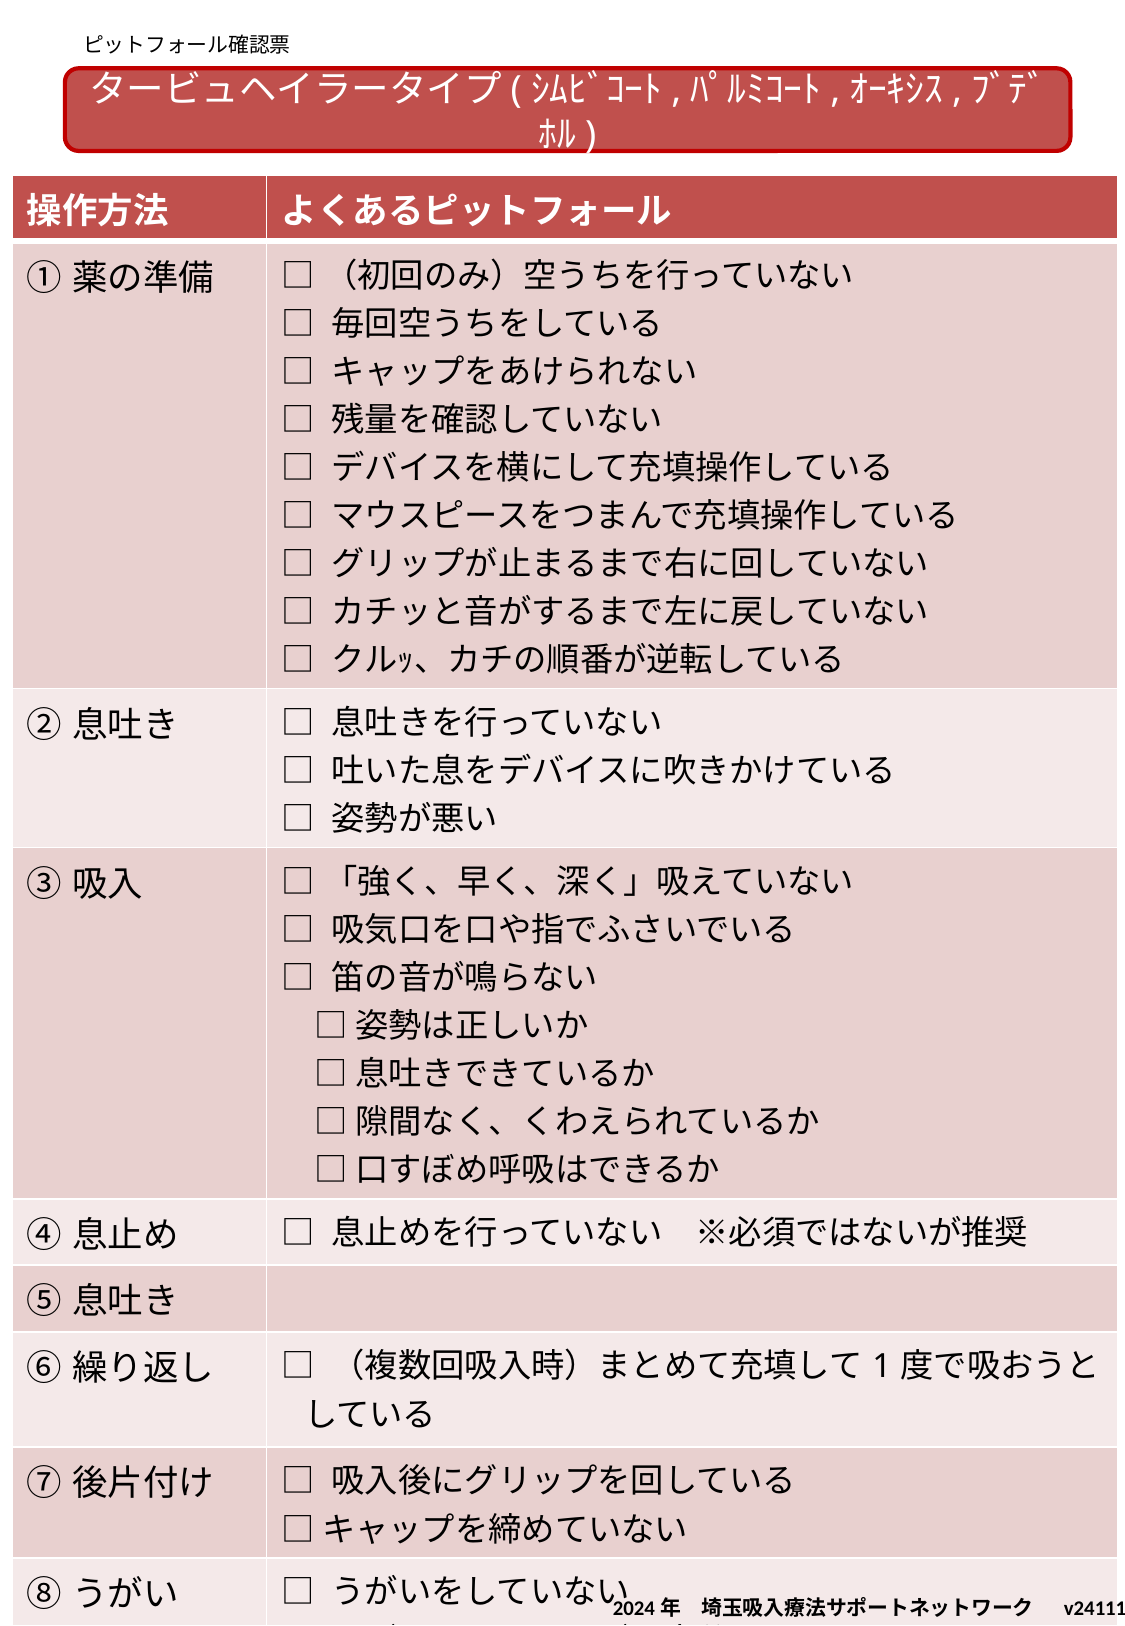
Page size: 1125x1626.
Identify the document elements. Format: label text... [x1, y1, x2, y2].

text_box ピットフォール確認票 [68, 24, 306, 65]
table_cell □「強く、早く、深く」吸えていない □ 吸気口を口や指でふさいでいる □ 笛の音が鳴らない □ 姿勢は正しいか □ 息吐きできているか □ 隙間なく、くわえられているか □ 口すぼめ呼吸はできるか [267, 848, 1117, 1198]
table_cell ③吸入 [13, 848, 266, 1198]
table_cell □（初回のみ）空うちを行っていない □ 毎回空うちをしている □ キャップをあけられない □ 残量を確認していない □ デバイスを横にして充填操作している □ マウスピースをつまんで充填操作している □ グリップが止まるまで右に回していない □ カチッと音がするまで左に戻していない □ クルｯ、カチの順番が逆転している [267, 244, 1117, 688]
table_cell □ 息止めを行っていない ※必須ではないが推奨 [267, 1200, 1117, 1264]
table_header 操作方法 [13, 176, 266, 238]
table_cell ②息吐き [13, 689, 266, 847]
text_box タービュヘイラータイプ(ｼﾑﾋﾞｺｰﾄ,ﾊﾟﾙﾐｺｰﾄ,ｵｰｷｼｽ,ﾌﾞﾃﾞﾎﾙ) [62, 66, 1073, 154]
table_cell ⑦後片付け [13, 1448, 266, 1557]
table_cell ④息止め [13, 1200, 266, 1264]
table_cell □ 吸入後にグリップを回している □ キャップを締めていない [267, 1448, 1117, 1557]
text_box 2024年 埼玉吸入療法サポートネットワーク v241111 [598, 1587, 1125, 1625]
table_cell ①薬の準備 [13, 244, 266, 688]
table_cell ⑧うがい [13, 1559, 266, 1625]
table_cell ⑥繰り返し [13, 1333, 266, 1446]
table_header よくあるピットフォール [267, 176, 1117, 238]
table_cell □ うがいをしていない □ うがいをしているが不十分 [267, 1559, 1117, 1625]
table_cell □ 息吐きを行っていない □ 吐いた息をデバイスに吹きかけている □ 姿勢が悪い [267, 689, 1117, 847]
table_cell [267, 1266, 1117, 1331]
table_cell □ （複数回吸入時）まとめて充填して1度で吸おうと している [267, 1333, 1117, 1446]
table_cell ⑤息吐き [13, 1266, 266, 1331]
